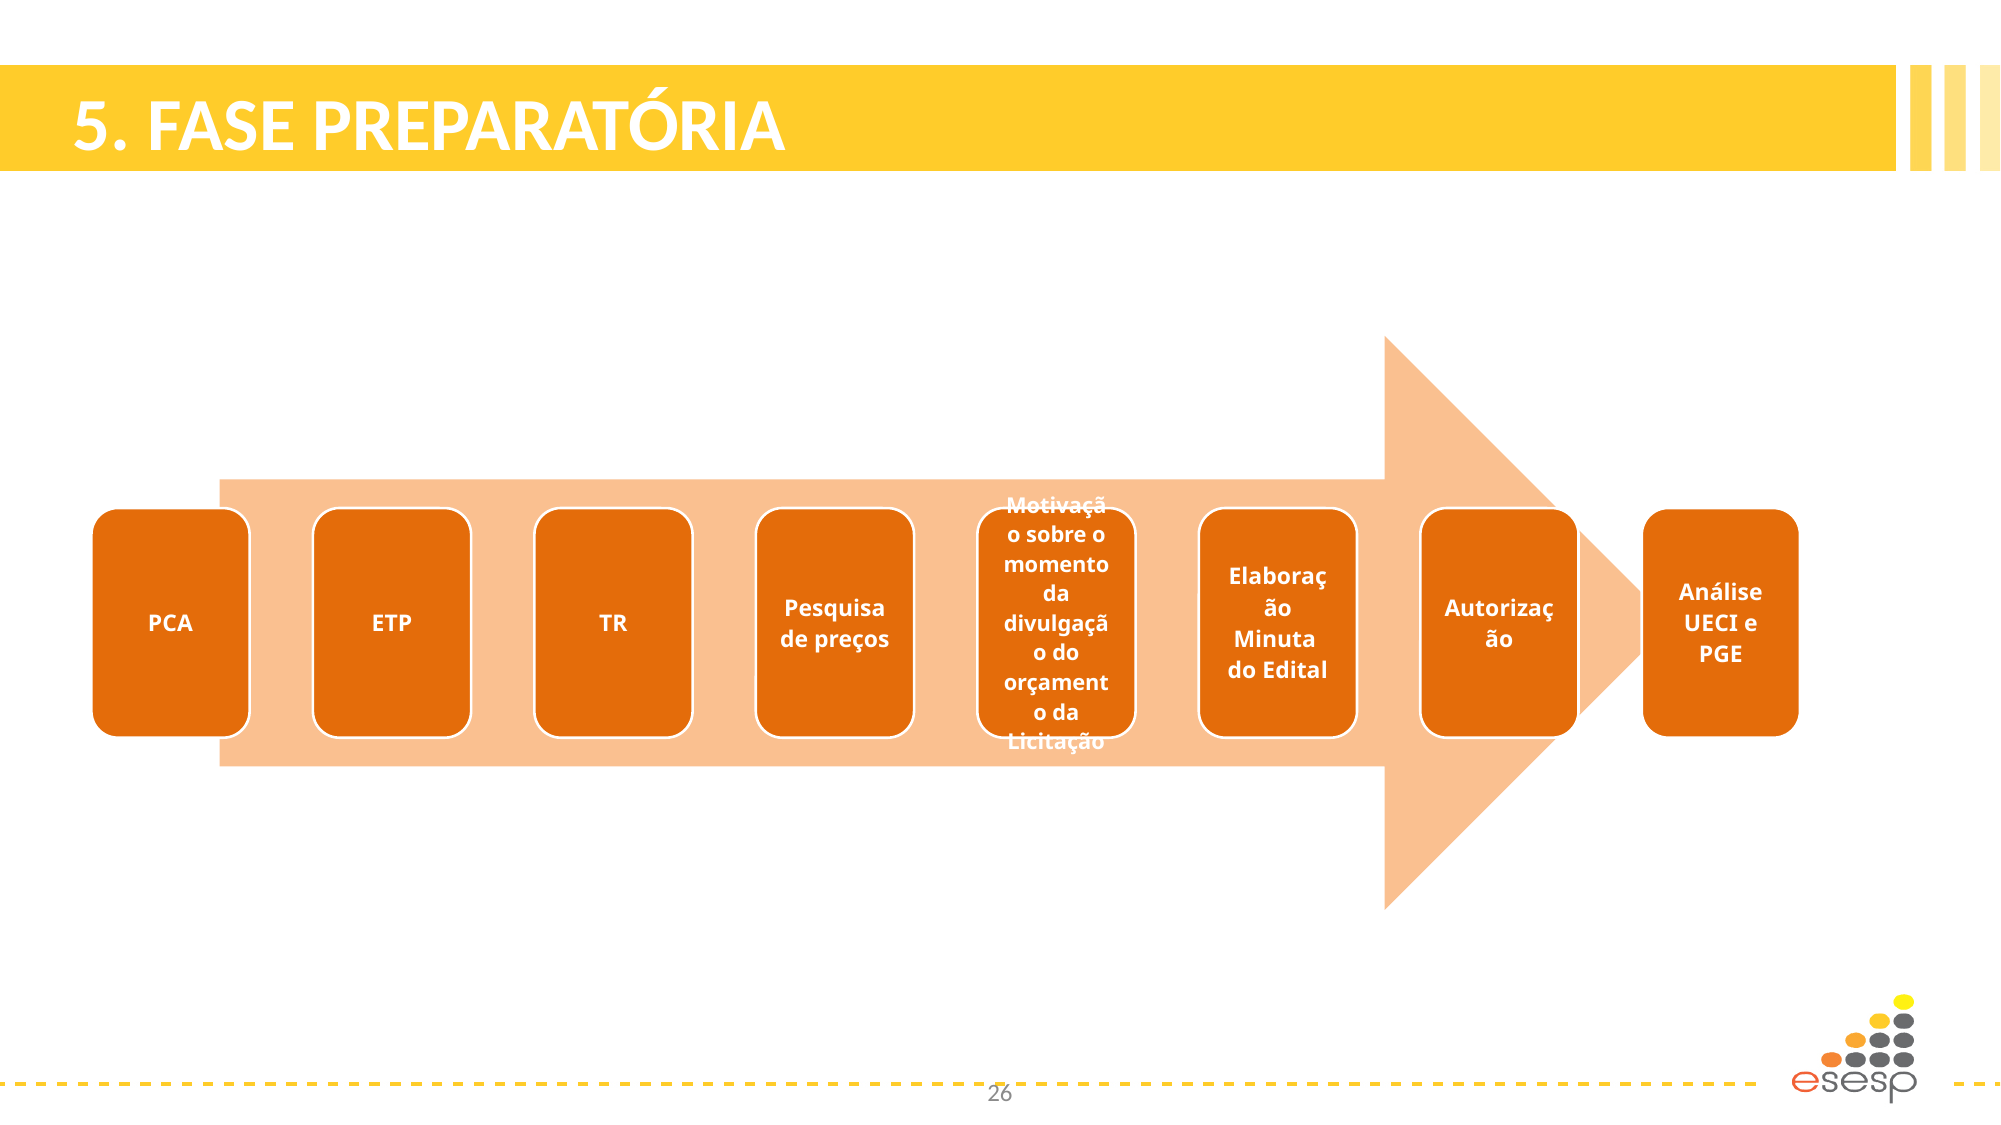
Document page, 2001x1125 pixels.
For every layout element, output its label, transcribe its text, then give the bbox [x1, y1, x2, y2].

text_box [91, 335, 1801, 911]
title 5. FASE PREPARATÓRIA [57, 66, 1819, 173]
slide_number 26 [249, 1058, 1750, 1125]
picture [0, 0, 2001, 1125]
